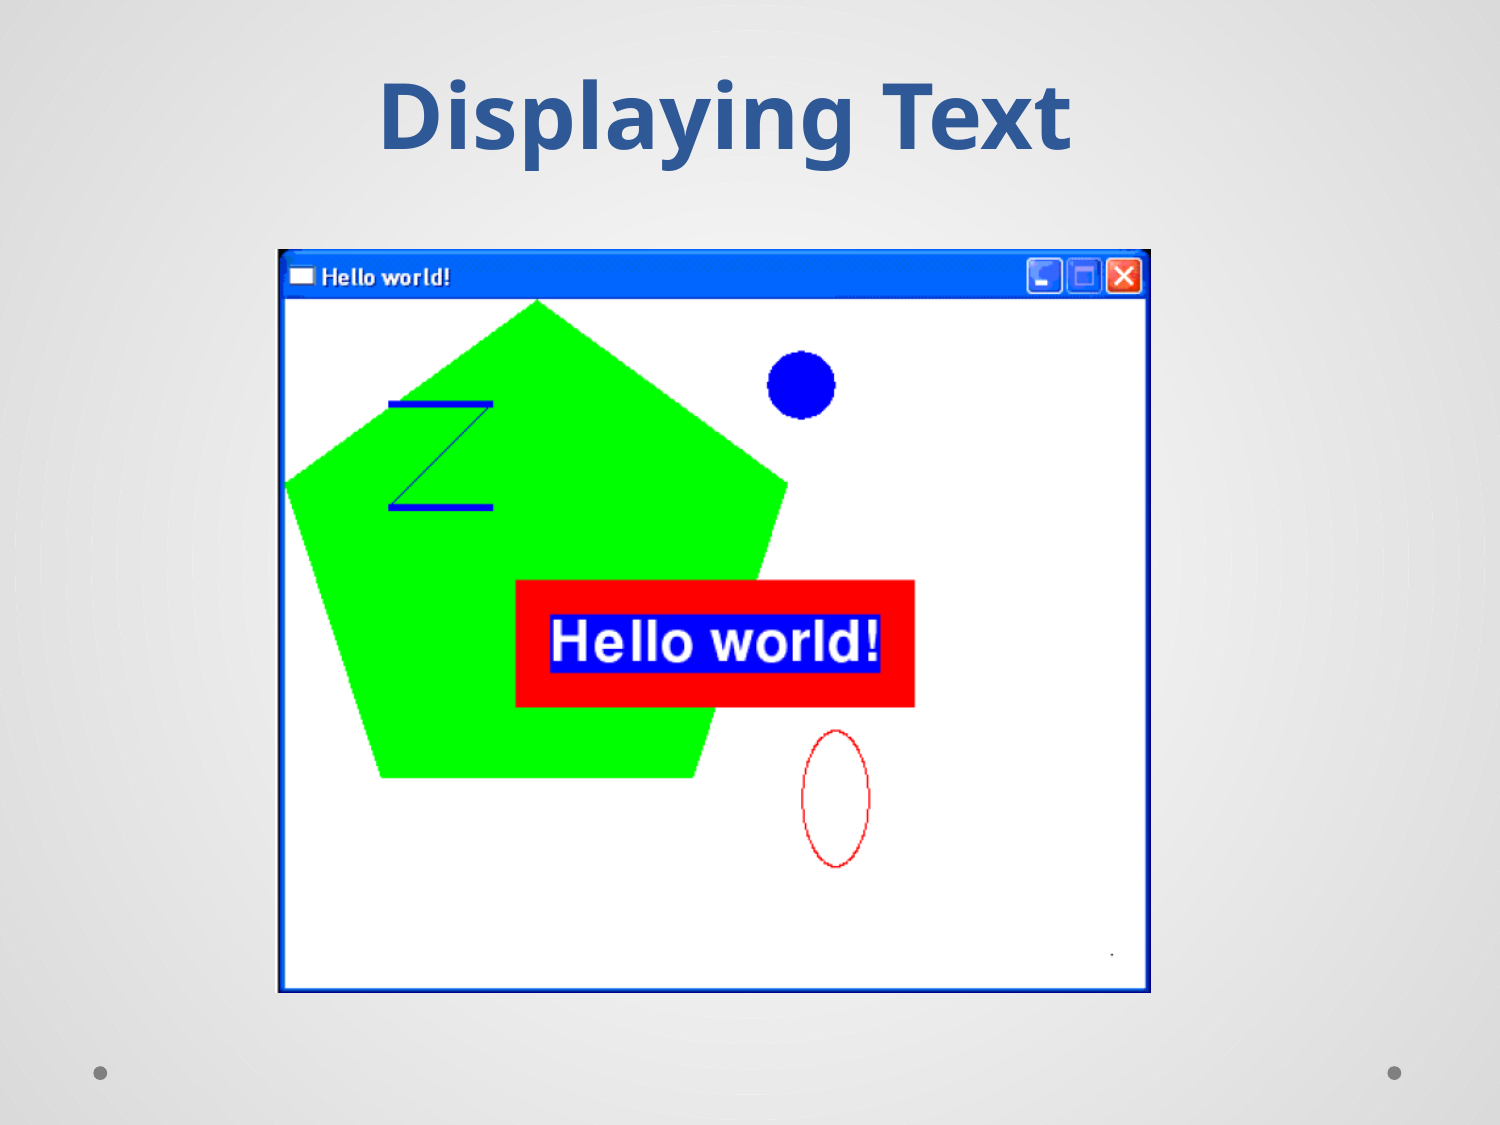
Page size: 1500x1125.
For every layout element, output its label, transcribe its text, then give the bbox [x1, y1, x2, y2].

title Displaying Text [62, 12, 1413, 175]
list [274, 249, 1151, 993]
